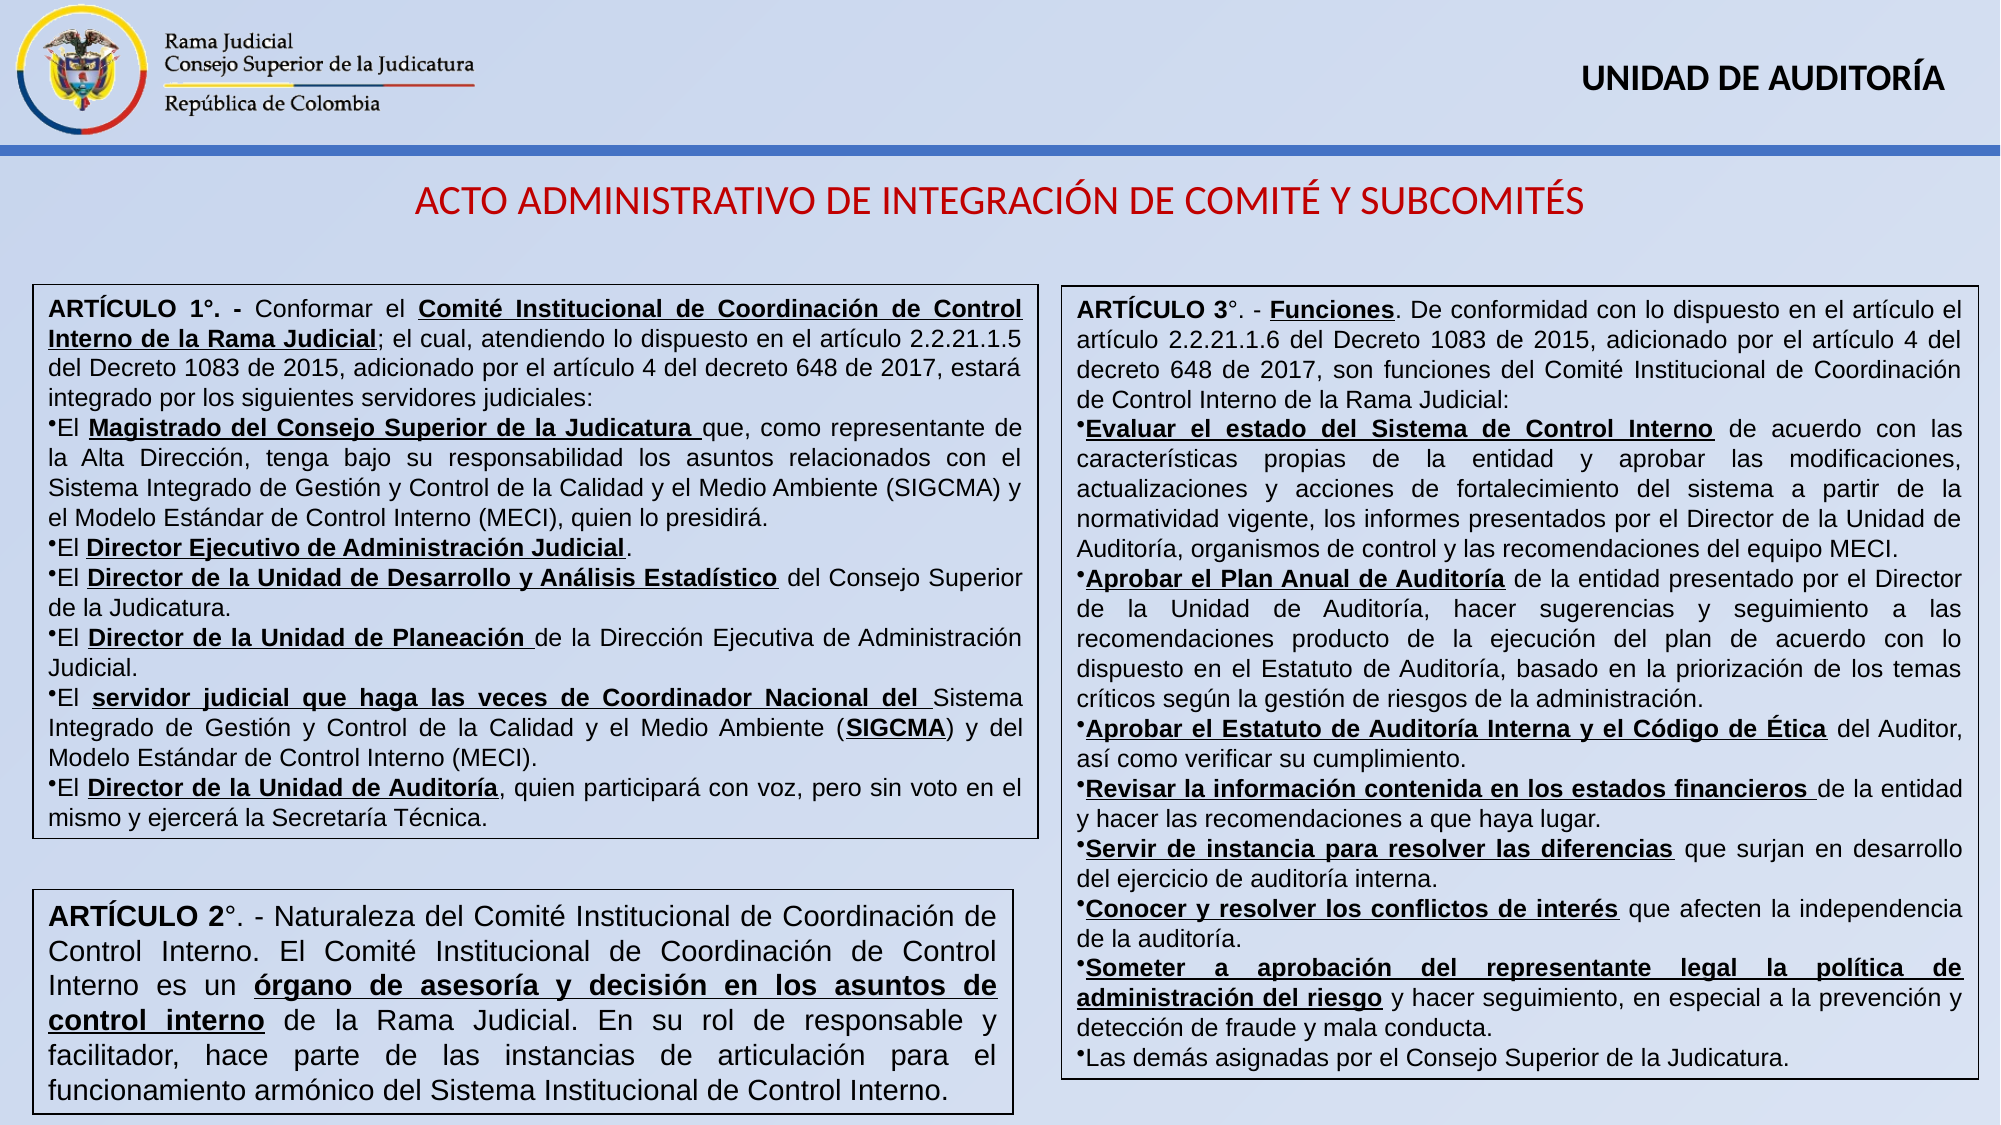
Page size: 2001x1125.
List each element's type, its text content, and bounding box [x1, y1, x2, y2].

text_box ARTÍCULO 2°. - Naturaleza del Comité Institucional de Coordinación de Control Interno. El Comité Institucional de Coordinación de Control Interno es un órgano de asesoría y decisión en los asuntos de control interno de la Rama Judicial. En su rol de responsable y facilitador, hace parte de las instancias de articulación para el funcionamiento armónico del Sistema Institucional de Control Interno. [33, 889, 1013, 1114]
text_box ARTÍCULO 1°. - Conformar el Comité Institucional de Coordinación de Control Interno de la Rama Judicial; el cual, atendiendo lo dispuesto en el artículo 2.2.21.1.5 del Decreto 1083 de 2015, adicionado por el artículo 4 del decreto 648 de 2017, estará integrado por los siguientes servidores judiciales: El Magistrado del Consejo Superior de la Judicatura que, como representante de la Alta Dirección, tenga bajo su responsabilidad los asuntos relacionados con el Sistema Integrado de Gestión y Control de la Calidad y el Medio Ambiente (SIGCMA) y el Modelo Estándar de Control Interno (MECI), quien lo presidirá. El Director Ejecutivo de Administración Judicial. El Director de la Unidad de Desarrollo y Análisis Estadístico del Consejo Superior de la Judicatura. El Director de la Unidad de Planeación de la Dirección Ejecutiva de Administración Judicial. El servidor judicial que haga las veces de Coordinador Nacional del Sistema Integrado de Gestión y Control de la Calidad y el Medio Ambiente (SIGCMA) y del Modelo Estándar de Control Interno (MECI). El Director de la Unidad de Auditoría, quien participará con voz, pero sin voto en el mismo y ejercerá la Secretaría Técnica. [33, 284, 1039, 839]
picture [7, 0, 485, 148]
text_box ACTO ADMINISTRATIVO DE INTEGRACIÓN DE COMITÉ Y SUBCOMITÉS [0, 165, 2000, 231]
text_box ARTÍCULO 3°. - Funciones. De conformidad con lo dispuesto en el artículo el artículo 2.2.21.1.6 del Decreto 1083 de 2015, adicionado por el artículo 4 del decreto 648 de 2017, son funciones del Comité Institucional de Coordinación de Control Interno de la Rama Judicial: Evaluar el estado del Sistema de Control Interno de acuerdo con las características propias de la entidad y aprobar las modificaciones, actualizaciones y acciones de fortalecimiento del sistema a partir de la normatividad vigente, los informes presentados por el Director de la Unidad de Auditoría, organismos de control y las recomendaciones del equipo MECI. Aprobar el Plan Anual de Auditoría de la entidad presentado por el Director de la Unidad de Auditoría, hacer sugerencias y seguimiento a las recomendaciones producto de la ejecución del plan de acuerdo con lo dispuesto en el Estatuto de Auditoría, basado en la priorización de los temas críticos según la gestión de riesgos de la administración. Aprobar el Estatuto de Auditoría Interna y el Código de Ética del Auditor, así como verificar su cumplimiento. Revisar la información contenida en los estados financieros de la entidad y hacer las recomendaciones a que haya lugar. Servir de instancia para resolver las diferencias que surjan en desarrollo del ejercicio de auditoría interna. Conocer y resolver los conflictos de interés que afecten la independencia de la auditoría. Someter a aprobación del representante legal la política de administración del riesgo y hacer seguimiento, en especial a la prevención y detección de fraude y mala conducta. Las demás asignadas por el Consejo Superior de la Judicatura. [1061, 285, 1979, 1080]
